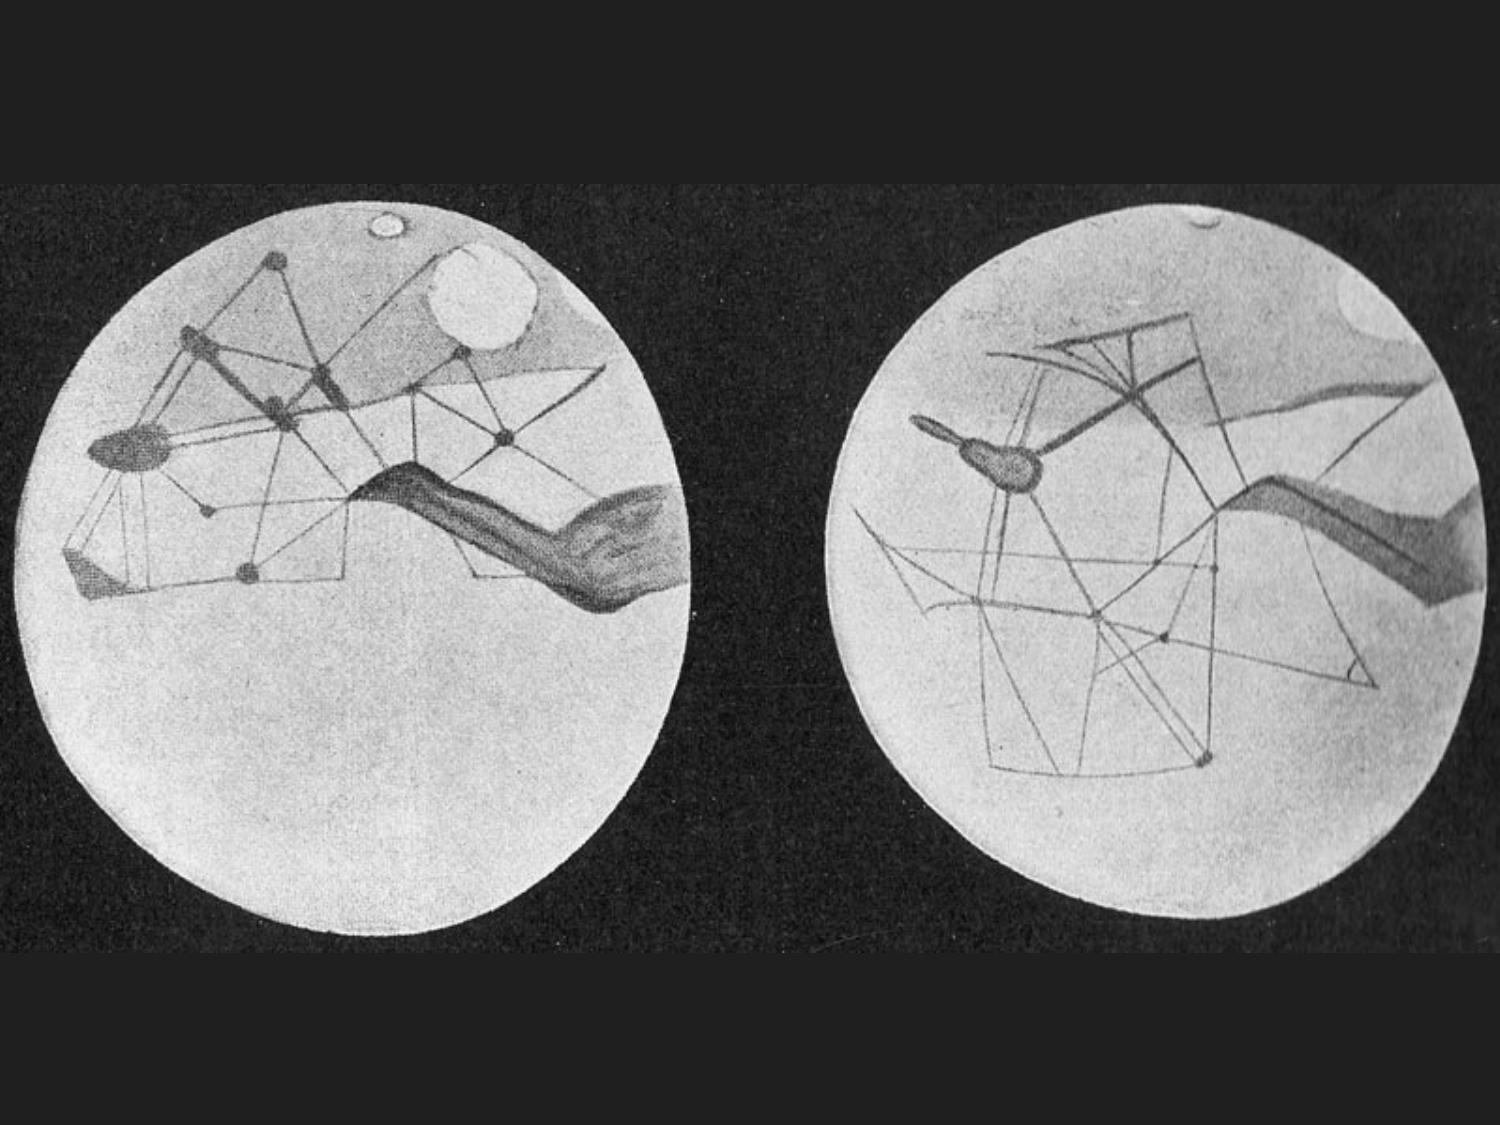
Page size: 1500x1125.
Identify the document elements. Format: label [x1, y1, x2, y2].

picture [0, 184, 1500, 953]
